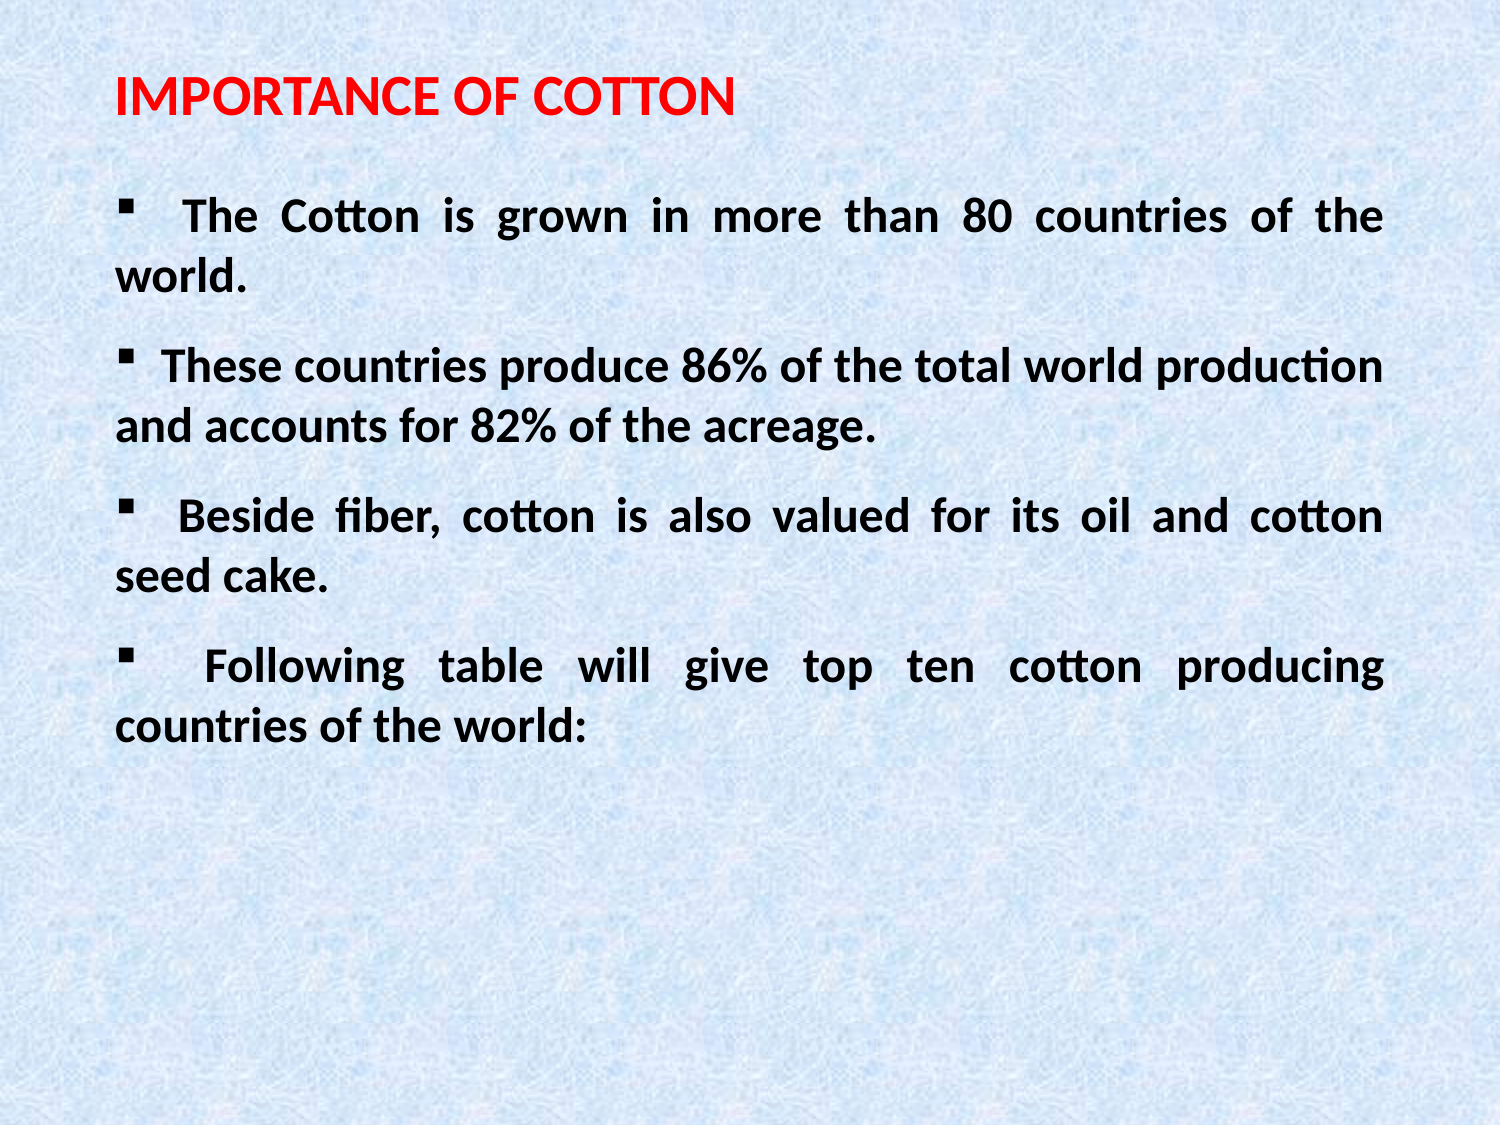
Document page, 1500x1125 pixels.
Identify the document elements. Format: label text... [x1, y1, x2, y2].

picture [0, 0, 1500, 1125]
text_box IMPORTANCE OF COTTON [99, 50, 1375, 135]
text_box The Cotton is grown in more than 80 countries of the world. These countries produce 86% of the total world production and accounts for 82% of the acreage. Beside fiber, cotton is also valued for its oil and cotton seed cake. Following table will give top ten cotton producing countries of the world: [99, 174, 1400, 760]
